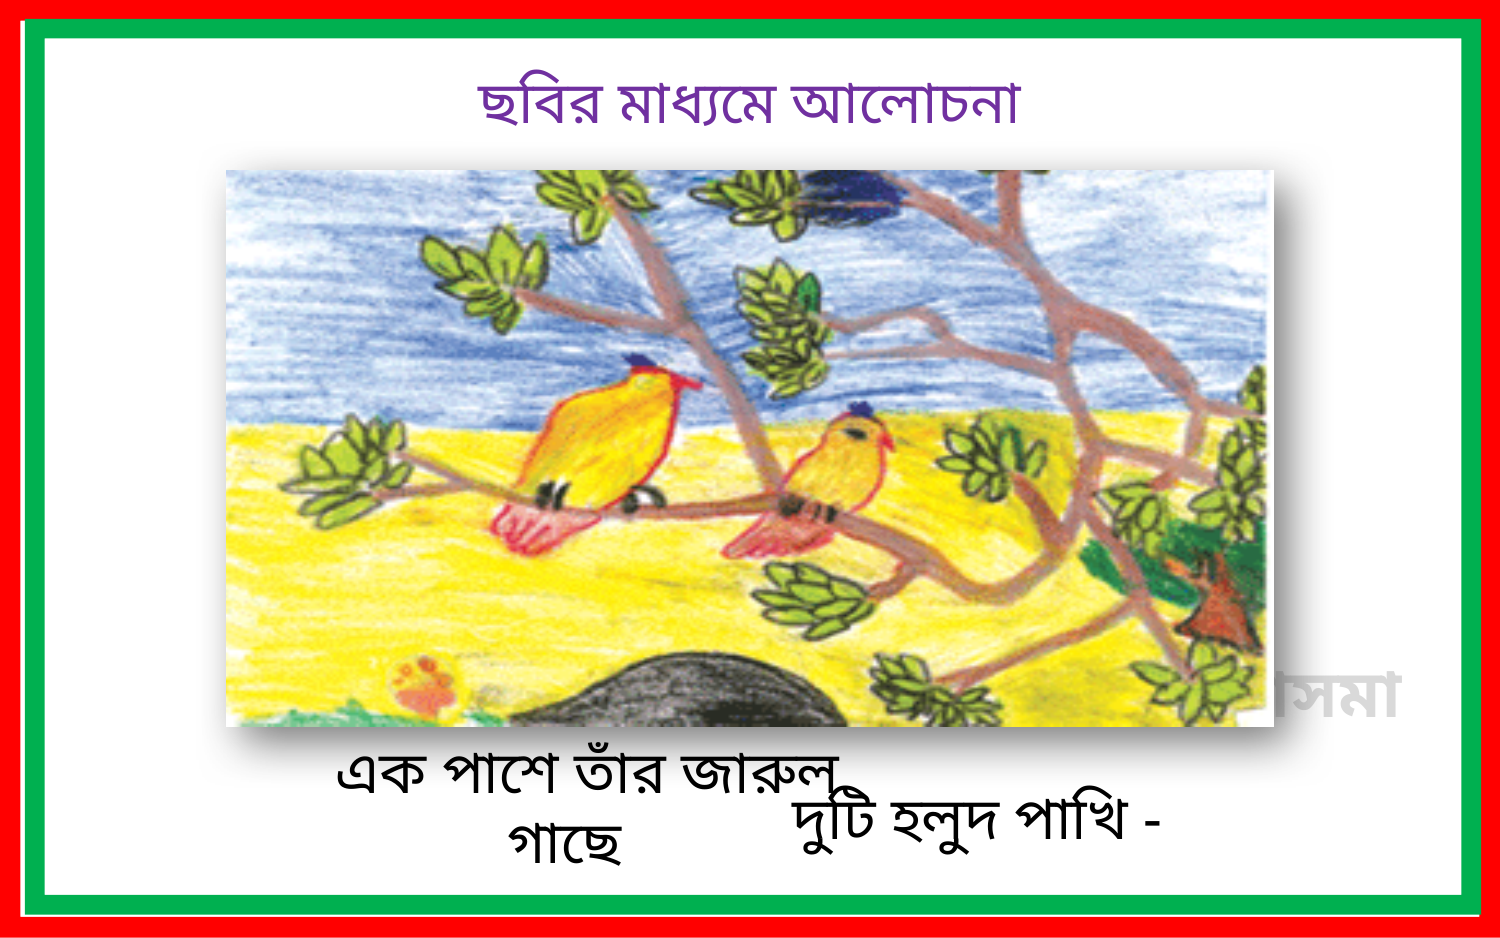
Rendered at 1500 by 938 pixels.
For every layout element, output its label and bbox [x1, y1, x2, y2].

text_box [0, 0, 1500, 938]
